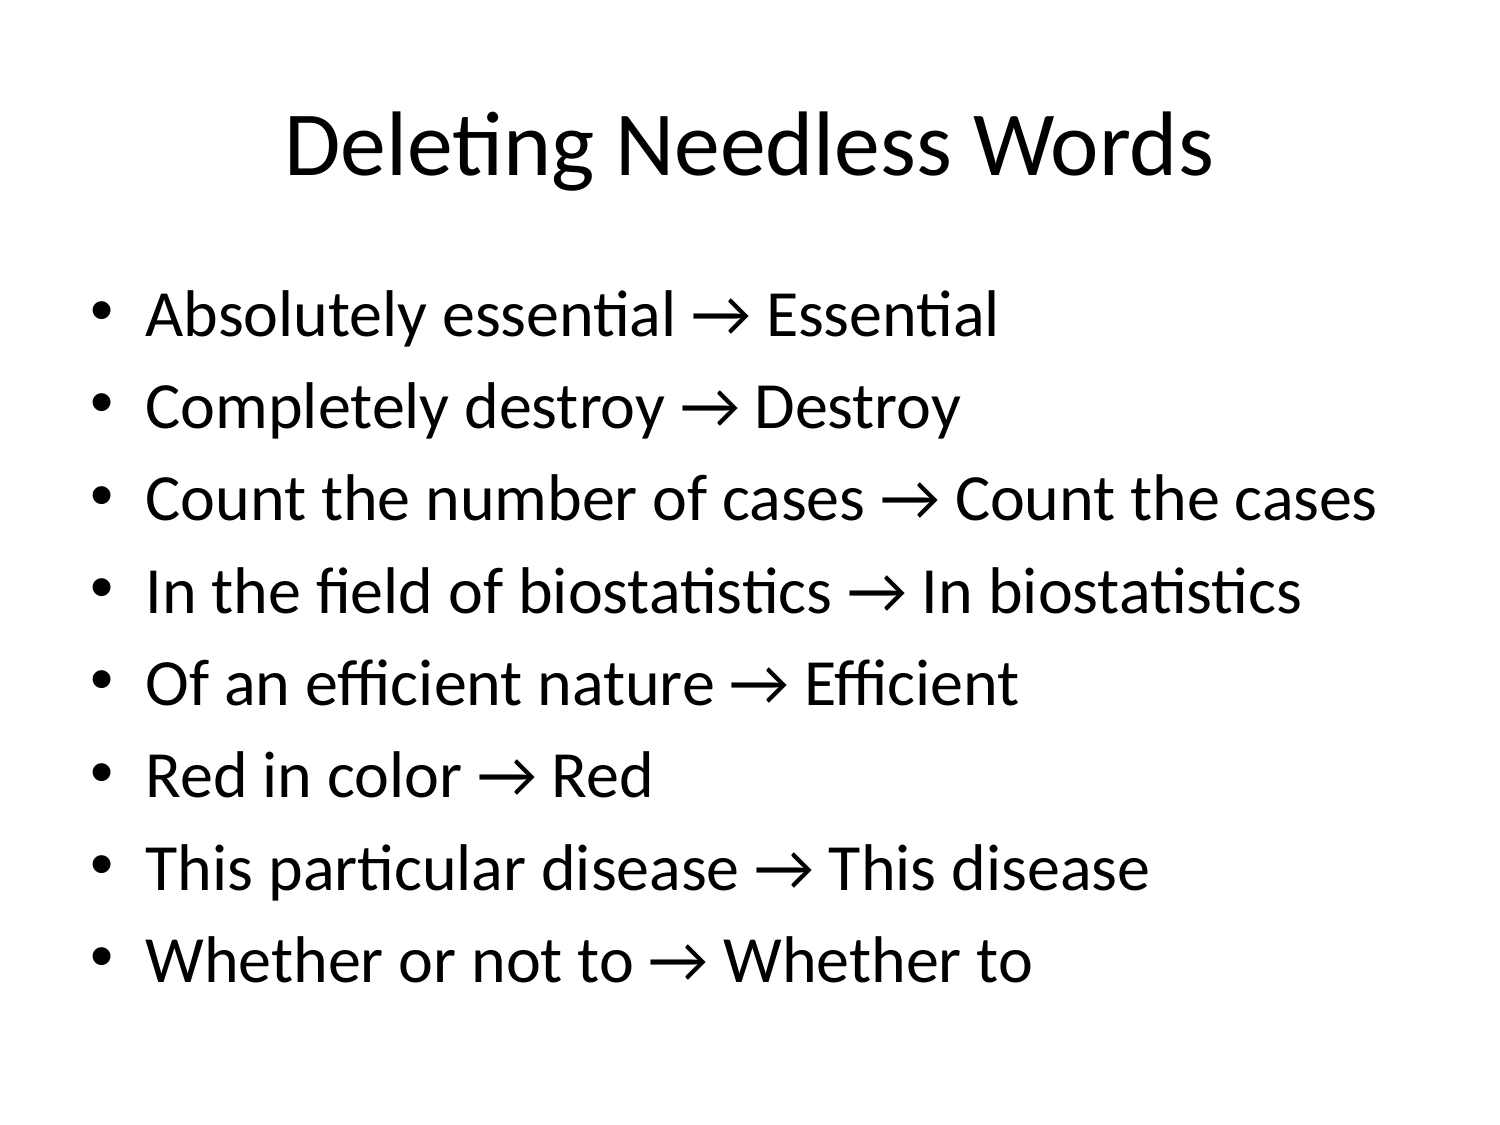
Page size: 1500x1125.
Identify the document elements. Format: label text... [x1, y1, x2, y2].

list Absolutely essential → Essential Completely destroy → Destroy Count the number of cases → Count the cases In the field of biostatistics → In biostatistics Of an efficient nature → Efficient Red in color → Red This particular disease → This disease Whether or not to → Whether to [75, 262, 1425, 1005]
title Deleting Needless Words [75, 45, 1425, 233]
